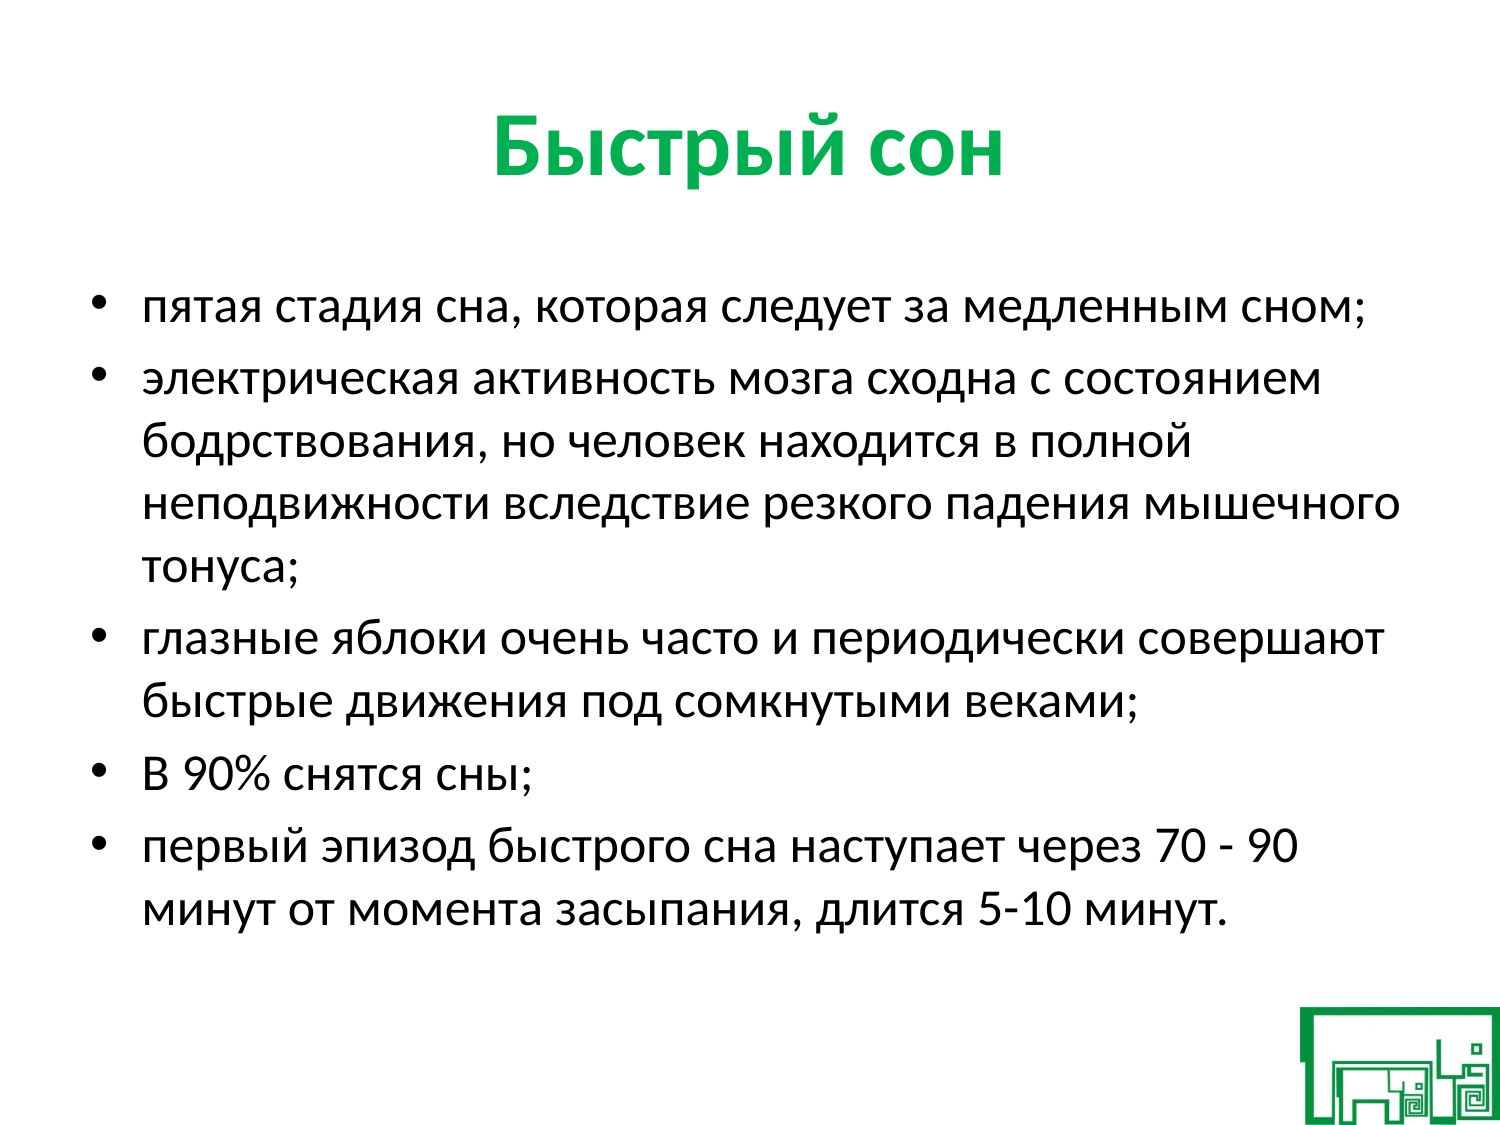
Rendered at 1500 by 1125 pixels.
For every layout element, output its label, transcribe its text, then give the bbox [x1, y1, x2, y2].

picture [1300, 1007, 1500, 1125]
title Быстрый сон [75, 45, 1425, 233]
list пятая стадия сна, которая следует за медленным сном; электрическая активность мозга сходна с состоянием бодрствования, но человек находится в полной неподвижности вследствие резкого падения мышечного тонуса; глазные яблоки очень часто и периодически совершают быстрые движения под сомкнутыми веками; В 90% снятся сны; первый эпизод быстрого сна наступает через 70 - 90 минут от момента засыпания, длится 5-10 минут. [75, 262, 1425, 1005]
